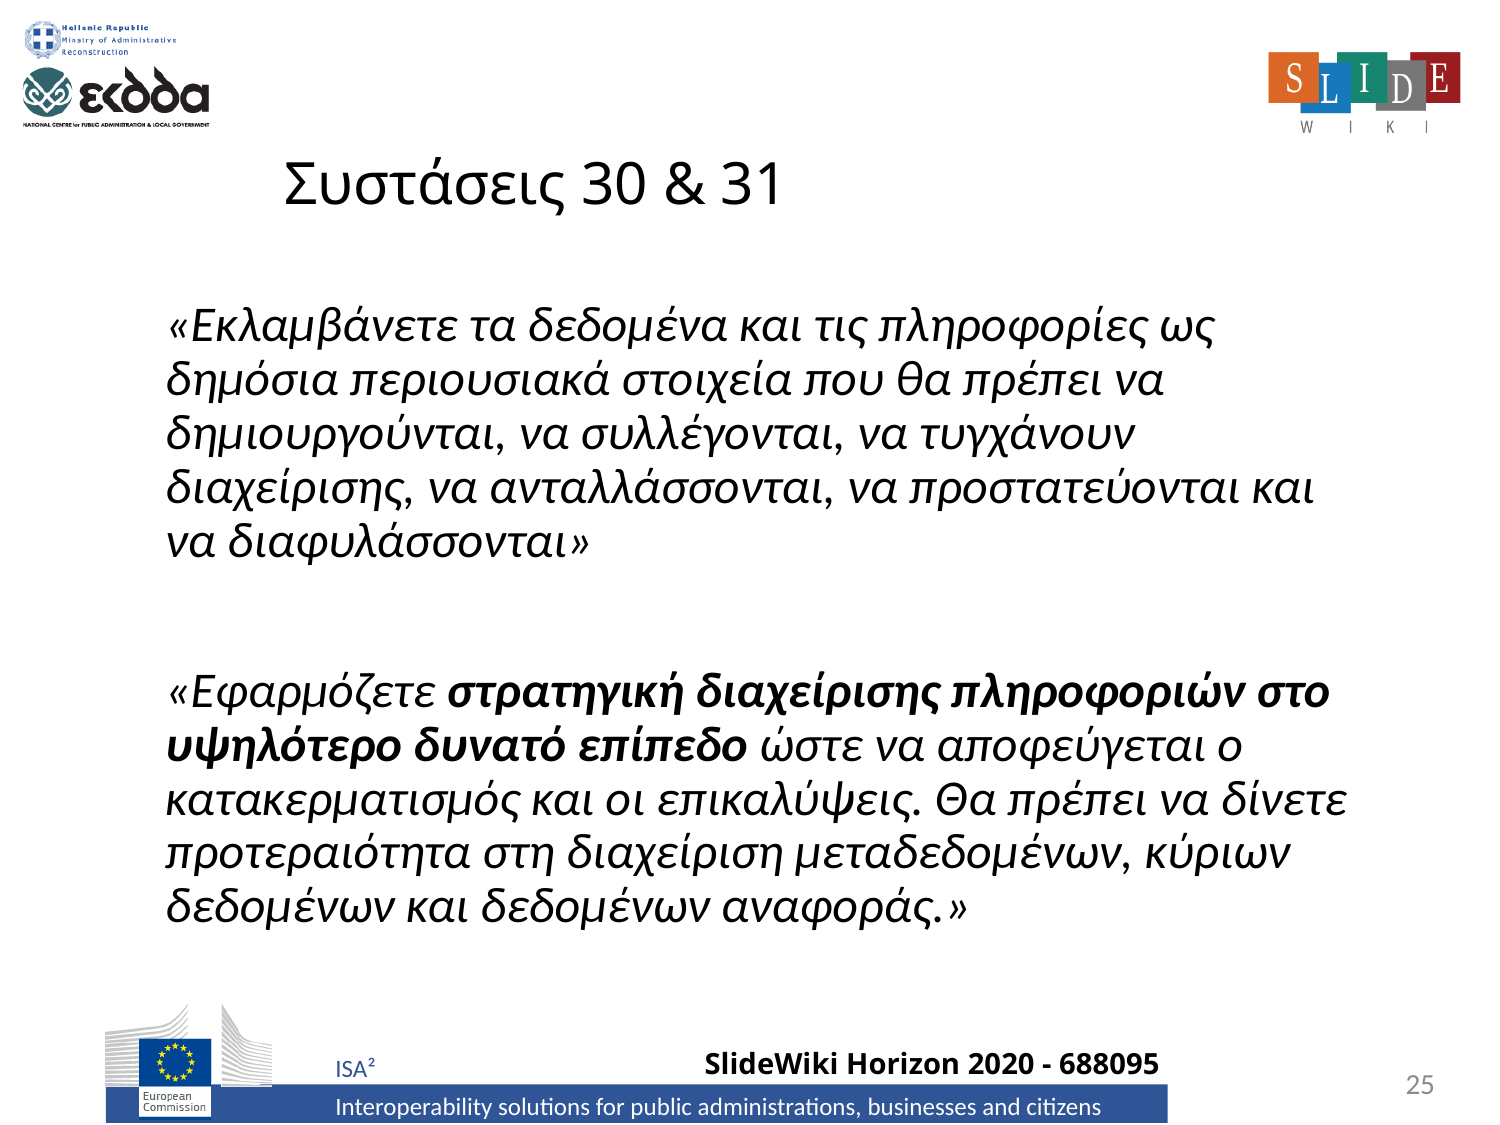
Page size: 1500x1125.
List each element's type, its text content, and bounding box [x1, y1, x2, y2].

picture [1252, 34, 1474, 154]
title Συστάσεις 30 & 31 [269, 103, 1260, 267]
picture [14, 18, 234, 135]
list «Εκλαμβάνετε τα δεδομένα και τις πληροφορίες ως δημόσια περιουσιακά στοιχεία που θα πρέπει να δημιουργούνται, να συλλέγονται, να τυγχάνουν διαχείρισης, να ανταλλάσσονται, να προστατεύονται και να διαφυλάσσονται» «Εφαρμόζετε στρατηγική διαχείρισης πληροφοριών στο υψηλότερο δυνατό επίπεδο ώστε να αποφεύγεται ο κατακερματισμός και οι επικαλύψεις. Θα πρέπει να δίνετε προτεραιότητα στη διαχείριση μεταδεδομένων, κύριων δεδομένων και δεδομένων αναφοράς.» [150, 290, 1379, 987]
slide_number 25 [1365, 1053, 1451, 1114]
picture [105, 1004, 272, 1120]
